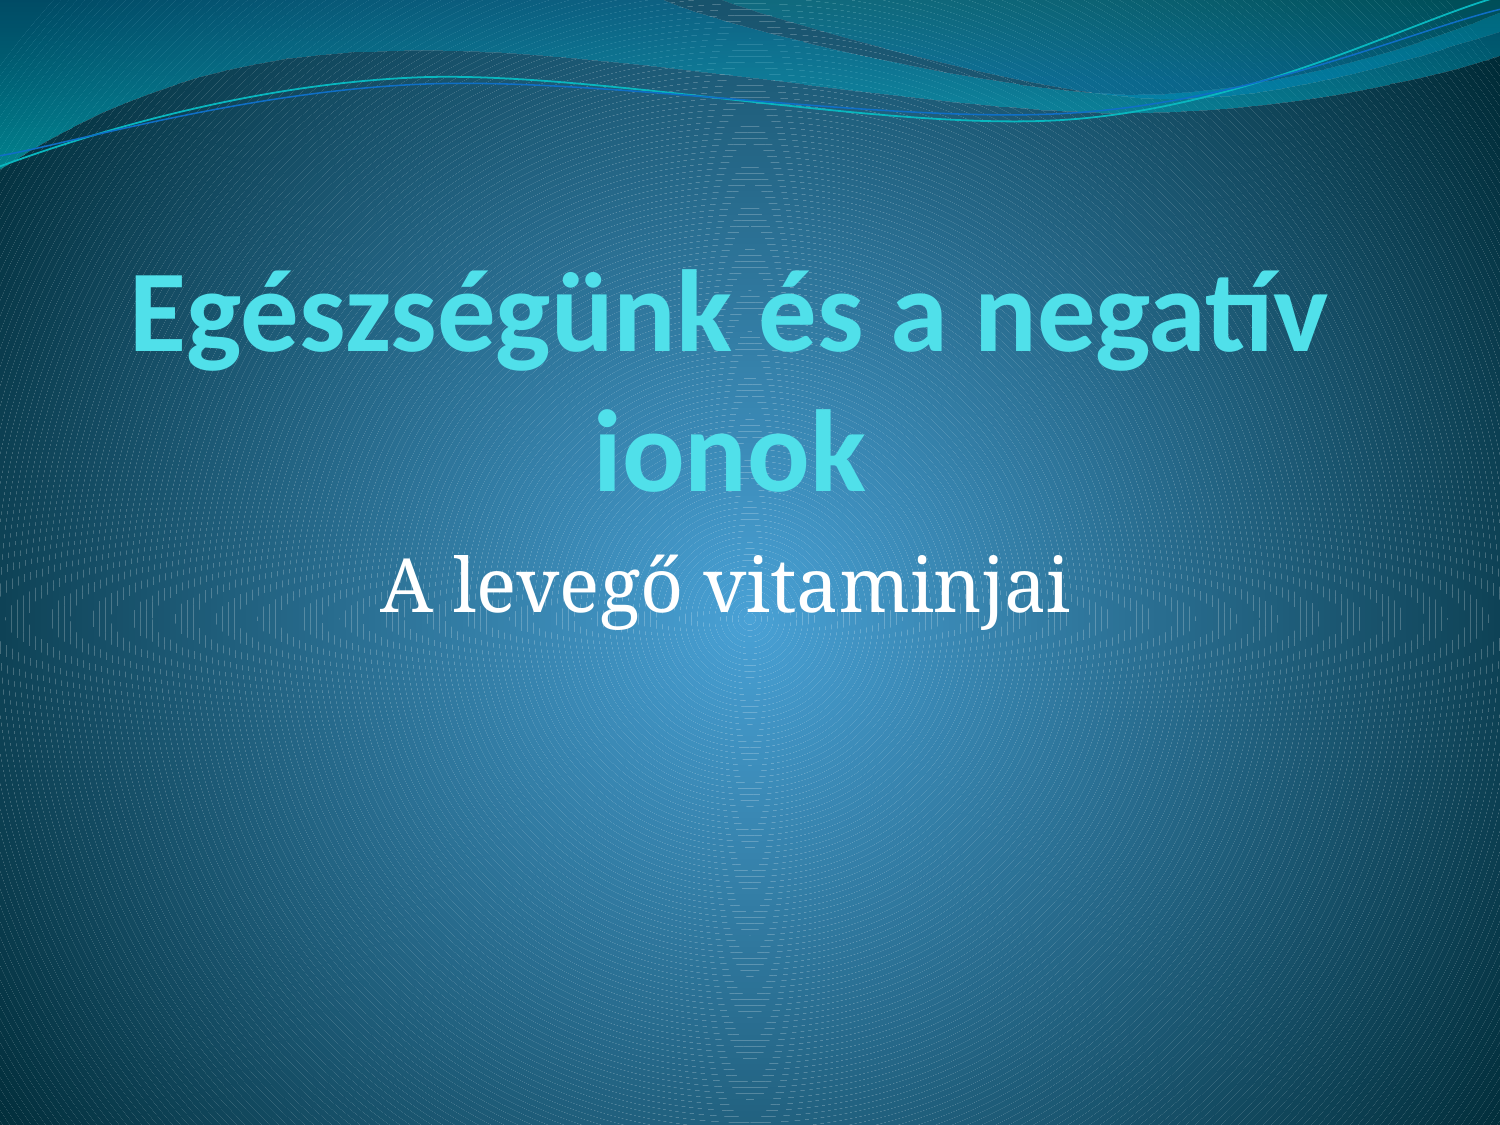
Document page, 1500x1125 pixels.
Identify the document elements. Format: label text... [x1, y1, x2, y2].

title Egészségünk és a negatív ionok [87, 224, 1376, 525]
subtitle A levegő vitaminjai [87, 529, 1376, 818]
